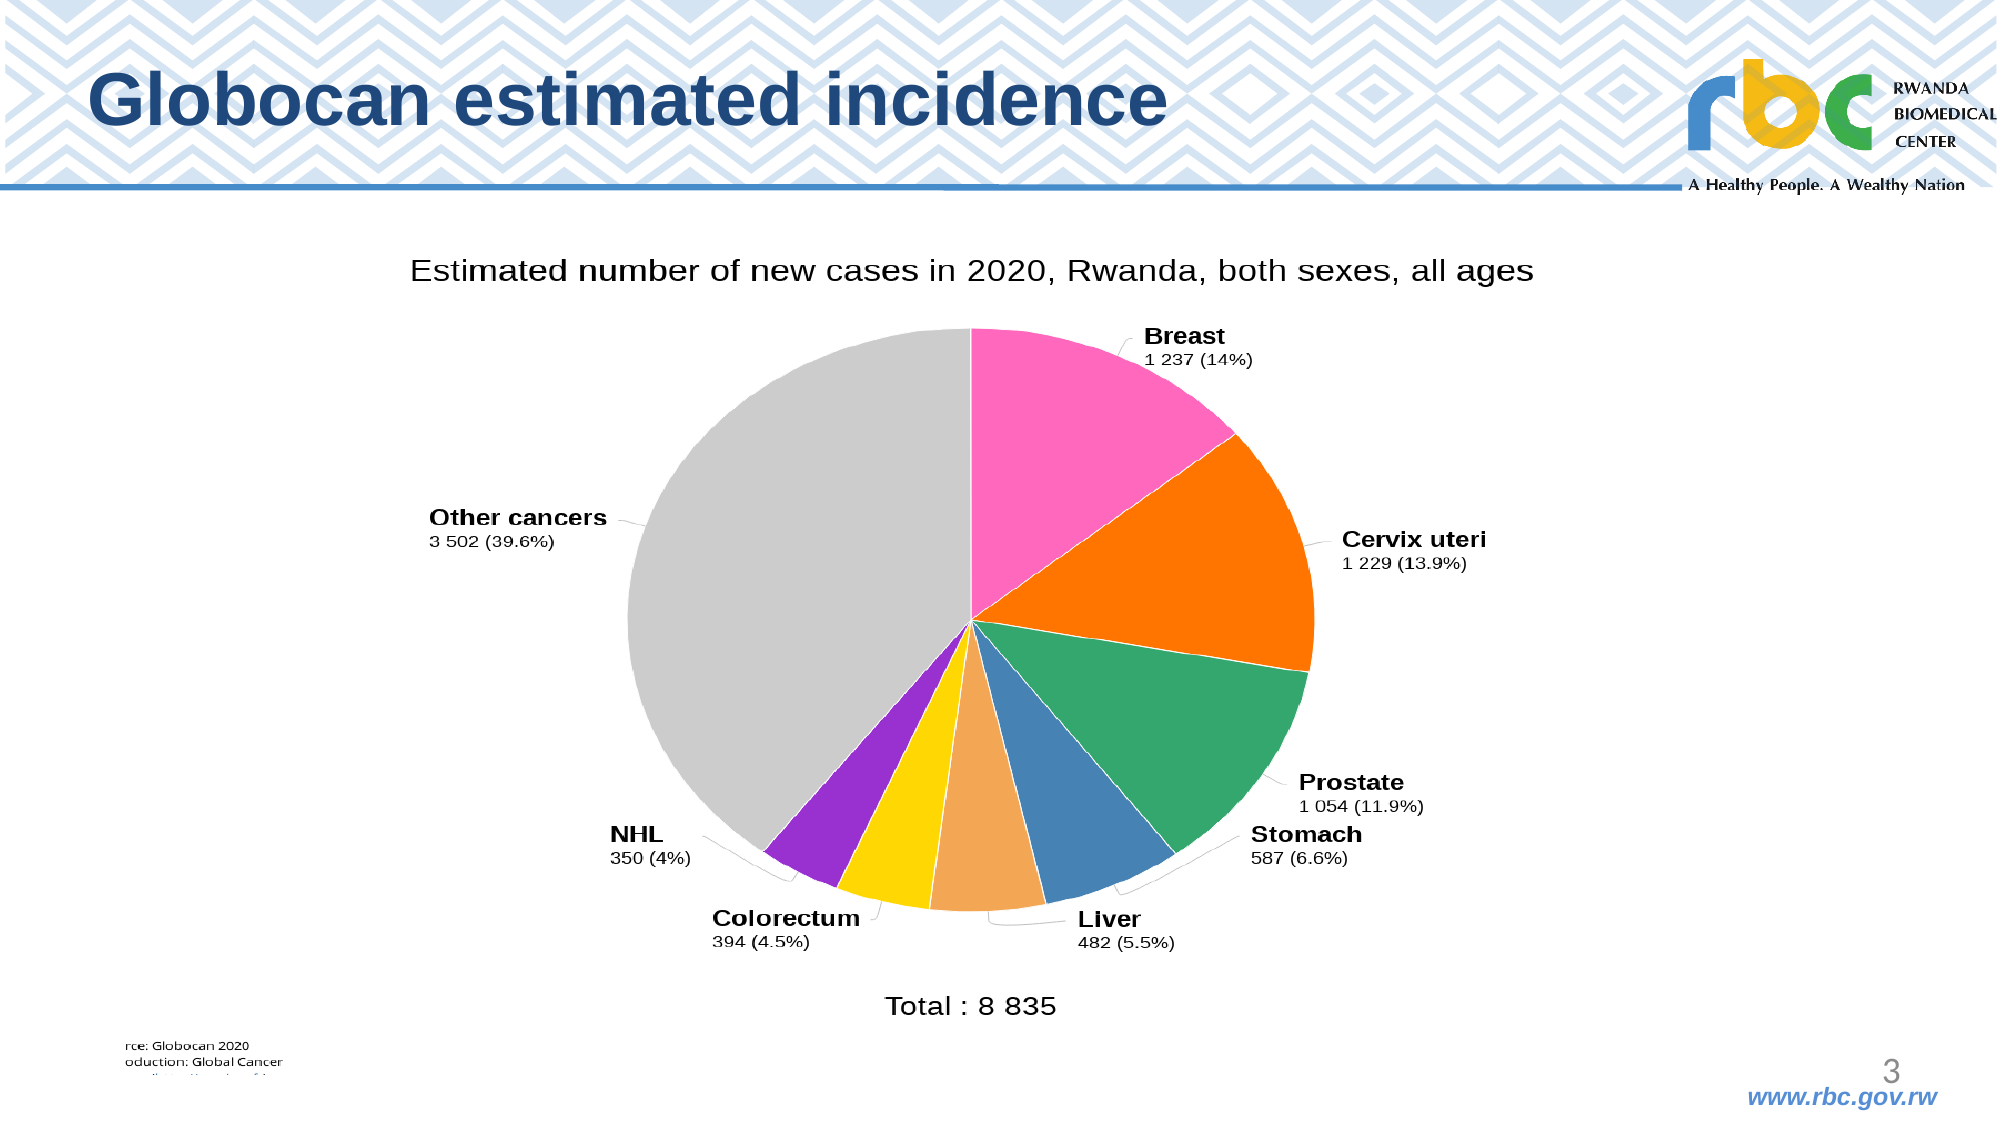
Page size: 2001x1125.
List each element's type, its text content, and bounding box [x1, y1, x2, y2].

picture [1688, 59, 1997, 200]
slide_number 3 [1440, 1046, 1901, 1103]
picture [124, 199, 1651, 1076]
title Globocan estimated incidence [87, 50, 1602, 141]
